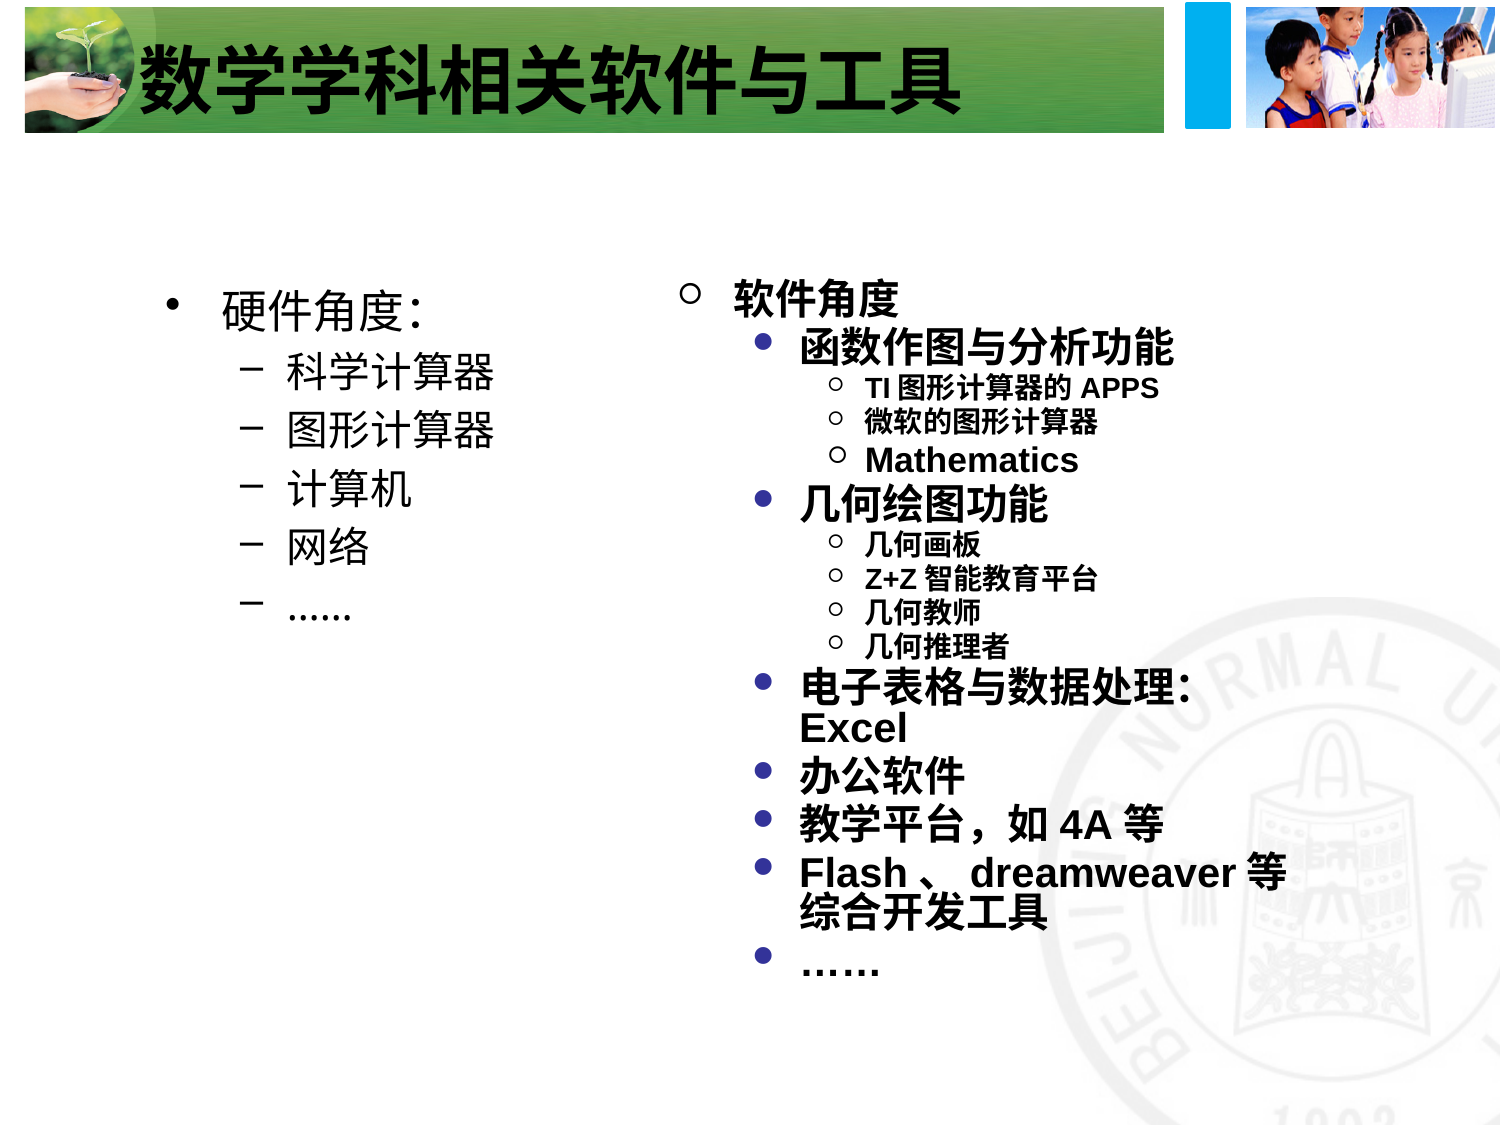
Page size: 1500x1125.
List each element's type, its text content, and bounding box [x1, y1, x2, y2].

text_box [1185, 2, 1231, 129]
list 硬件角度： 科学计算器 图形计算器 计算机 网络 …… [150, 275, 662, 1038]
text_box 软件角度 函数作图与分析功能 TI图形计算器的APPS 微软的图形计算器 Mathematics 几何绘图功能 几何画板 Z+Z智能教育平台 几何教师 几何推理者 电子表格与数据处理：Excel 办公软件 教学平台，如4A等 Flash、dreamweaver等综合开发工具 …… [662, 274, 1326, 1038]
picture [24, 7, 1164, 133]
picture [1246, 7, 1495, 128]
title 数学学科相关软件与工具 [123, 19, 1128, 138]
